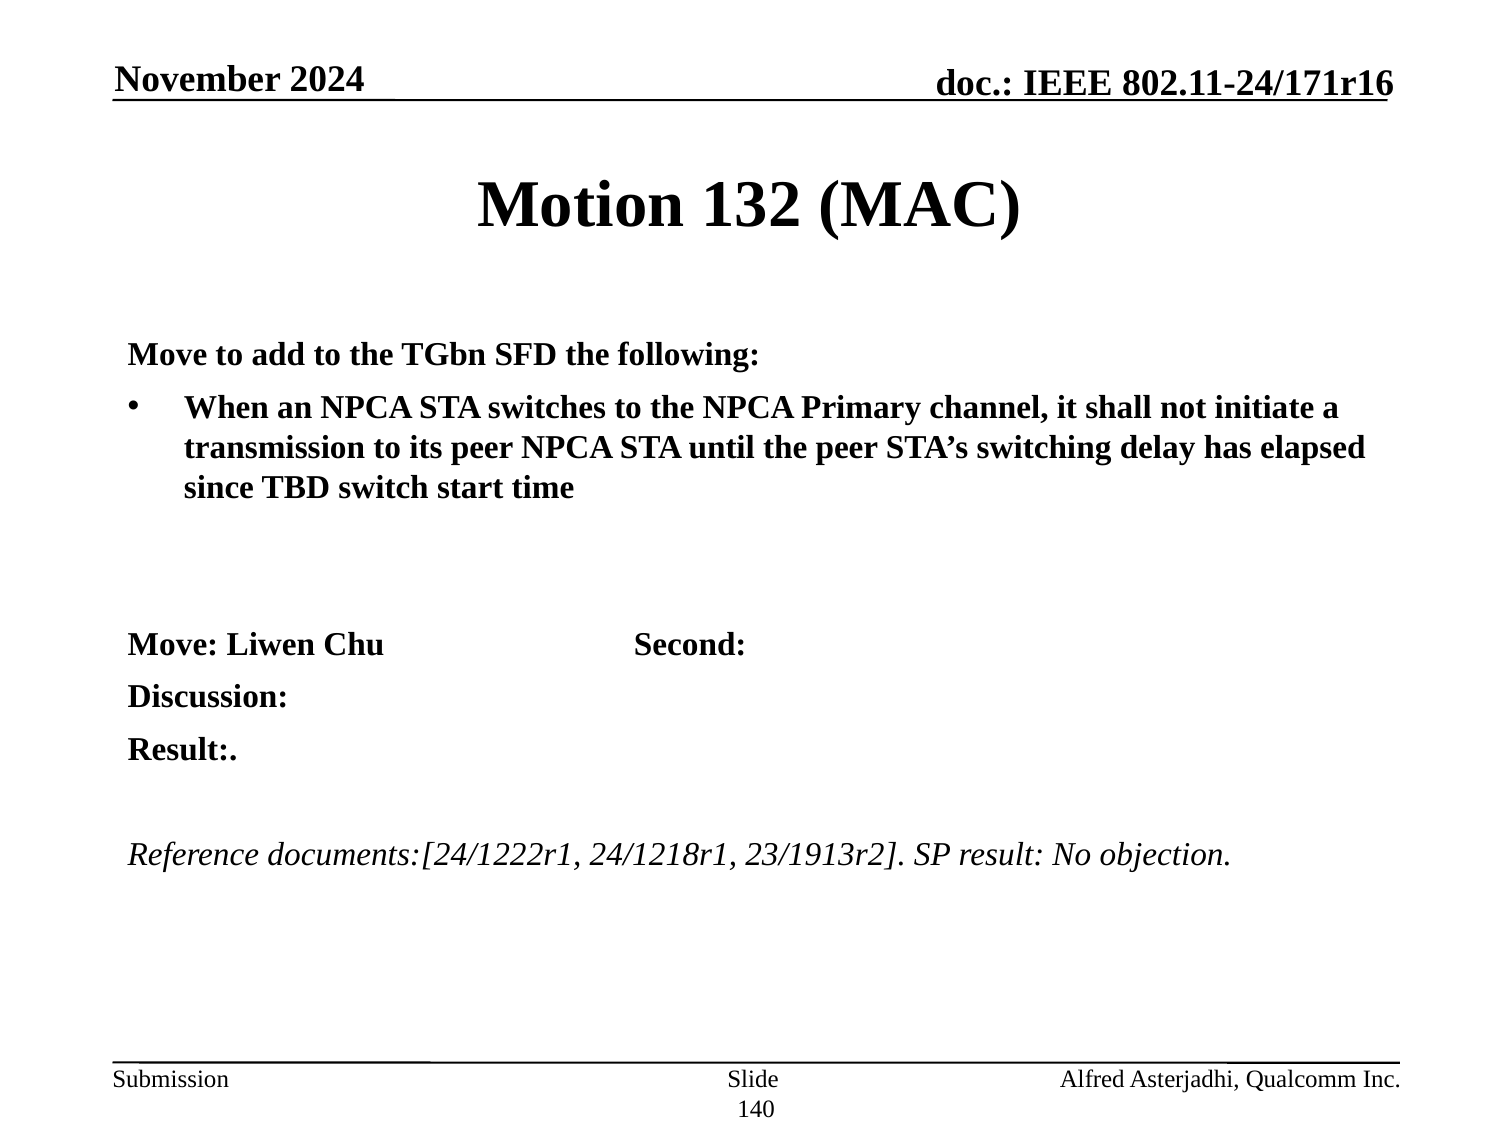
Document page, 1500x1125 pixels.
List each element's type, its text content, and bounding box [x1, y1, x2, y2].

slide_number Slide 140 [712, 1061, 800, 1123]
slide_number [114, 54, 423, 100]
title Motion 132 (MAC) [112, 112, 1388, 288]
list Move to add to the TGbn SFD the following: When an NPCA STA switches to the NPCA Primary channel, it shall not initiate a transmission to its peer NPCA STA until the peer STA’s switching delay has elapsed since TBD switch start time Move: Liwen Chu Second: Discussion: Result:. Reference documents:[24/1222r1, 24/1218r1, 23/1913r2]. SP result: No objection. [112, 324, 1388, 1000]
footer Alfred Asterjadhi, Qualcomm Inc. [878, 1061, 1402, 1093]
